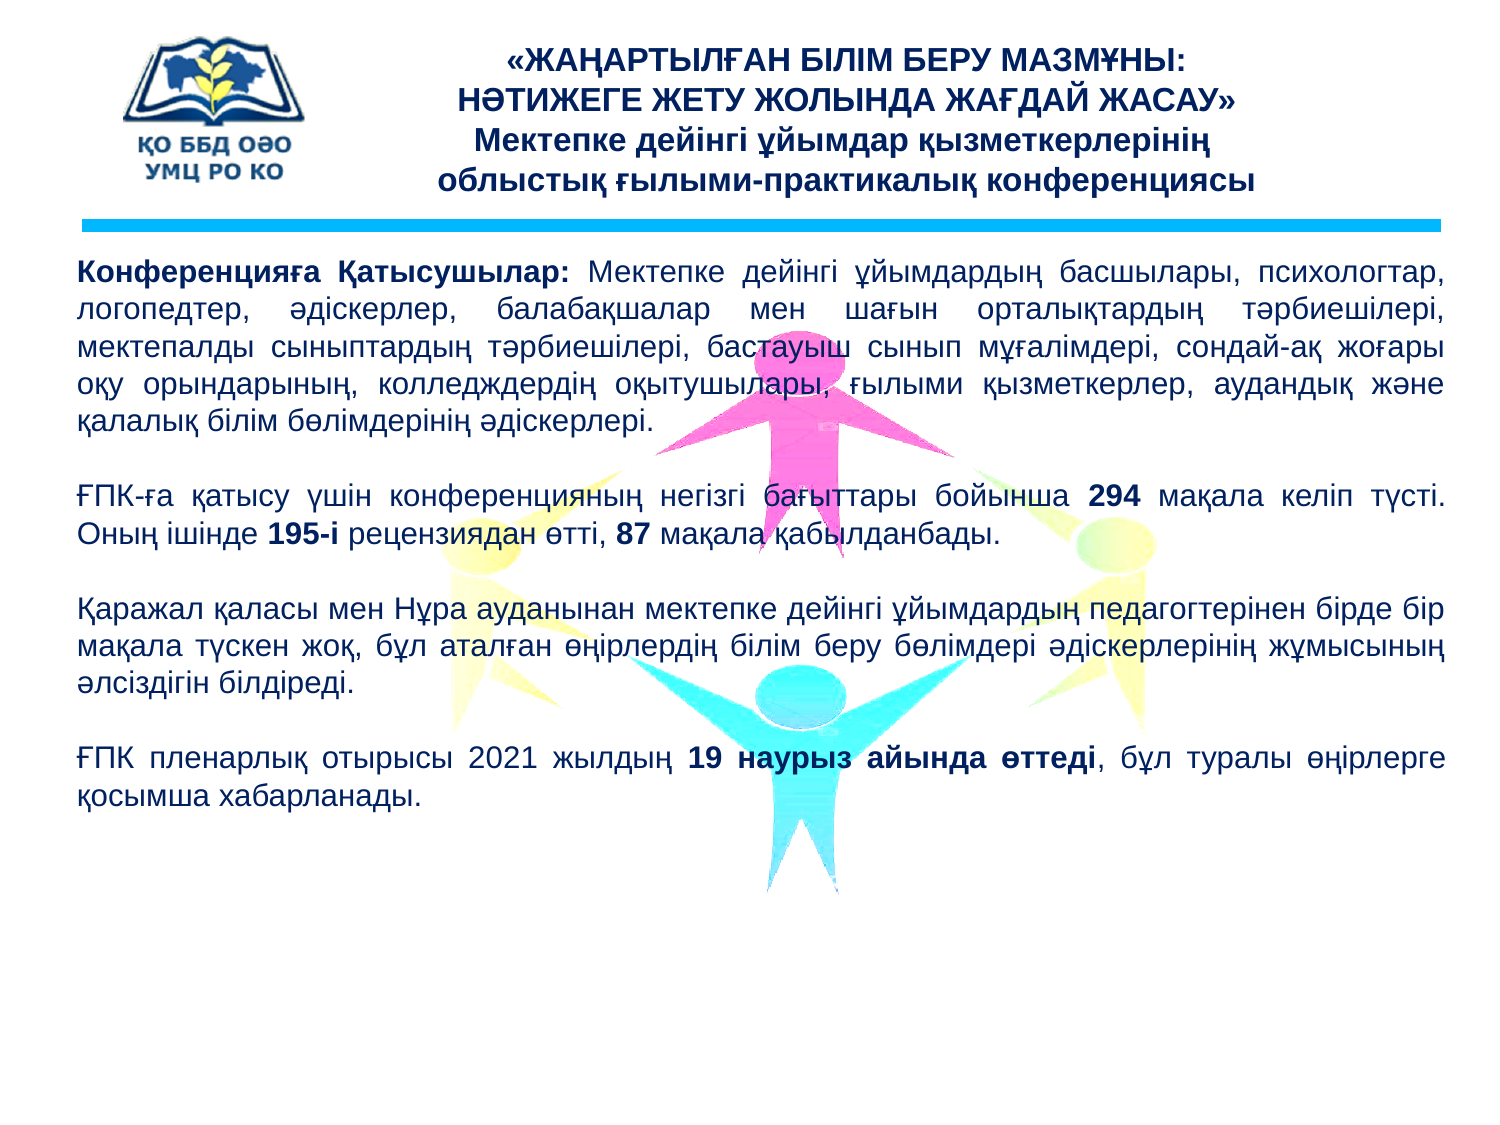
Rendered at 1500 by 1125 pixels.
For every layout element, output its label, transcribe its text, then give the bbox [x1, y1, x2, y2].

list [53, 190, 951, 853]
text_box Конференцияға Қатысушылар: Мектепке дейінгі ұйымдардың басшылары, психологтар, логопедтер, әдіскерлер, балабақшалар мен шағын орталықтардың тәрбиешілері, мектепалды сыныптардың тәрбиешілері, бастауыш сынып мұғалімдері, сондай-ақ жоғары оқу орындарының, колледждердің оқытушылары, ғылыми қызметкерлер, аудандық және қалалық білім бөлімдерінің әдіскерлері. ҒПК-ға қатысу үшін конференцияның негізгі бағыттары бойынша 294 мақала келіп түсті. Оның ішінде 195-і рецензиядан өтті, 87 мақала қабылданбады. Қаражал қаласы мен Нұра ауданынан мектепке дейінгі ұйымдардың педагогтерінен бірде бір мақала түскен жоқ, бұл аталған өңірлердің білім беру бөлімдері әдіскерлерінің жұмысының әлсіздігін білдіреді. ҒПК пленарлық отырысы 2021 жылдың 19 наурыз айында өттеді, бұл туралы өңірлерге қосымша хабарланады. [62, 243, 1462, 858]
text_box «ЖАҢАРТЫЛҒАН БІЛІМ БЕРУ МАЗМҰНЫ: НӘТИЖЕГЕ ЖЕТУ ЖОЛЫНДА ЖАҒДАЙ ЖАСАУ» Мектепке дейінгі ұйымдар қызметкерлерінің облыстық ғылыми-практикалық конференциясы [253, 30, 1441, 206]
picture [123, 36, 305, 183]
picture [182, 255, 1345, 982]
